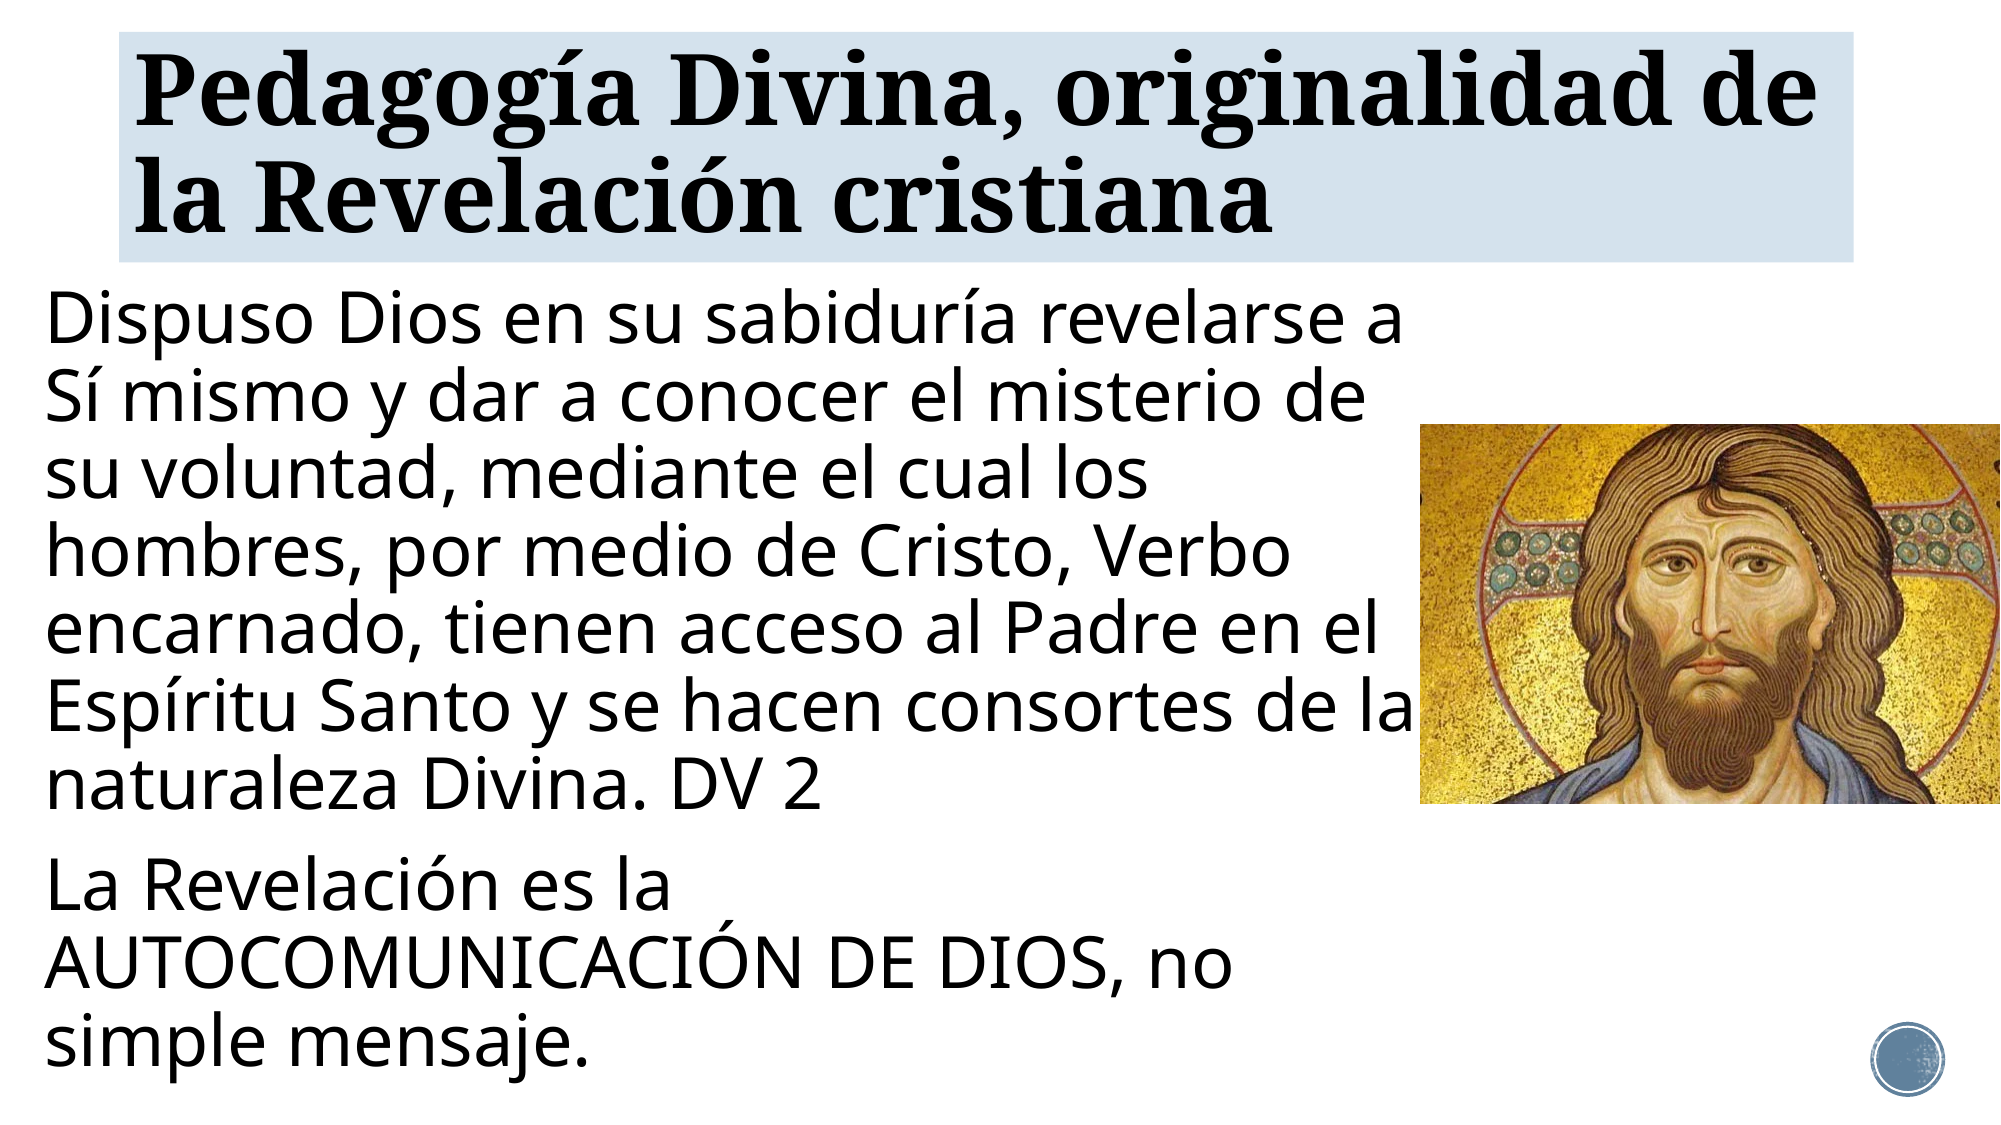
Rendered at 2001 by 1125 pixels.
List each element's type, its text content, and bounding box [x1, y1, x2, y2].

picture [1420, 424, 2000, 804]
list Dispuso Dios en su sabiduría revelarse a Sí mismo y dar a conocer el misterio de su voluntad, mediante el cual los hombres, por medio de Cristo, Verbo encarnado, tienen acceso al Padre en el Espíritu Santo y se hacen consortes de la naturaleza Divina. DV 2 La Revelación es la AUTOCOMUNICACIÓN DE DIOS, no simple mensaje. [29, 273, 1433, 1094]
title Pedagogía Divina, originalidad de la Revelación cristiana [119, 31, 1854, 263]
